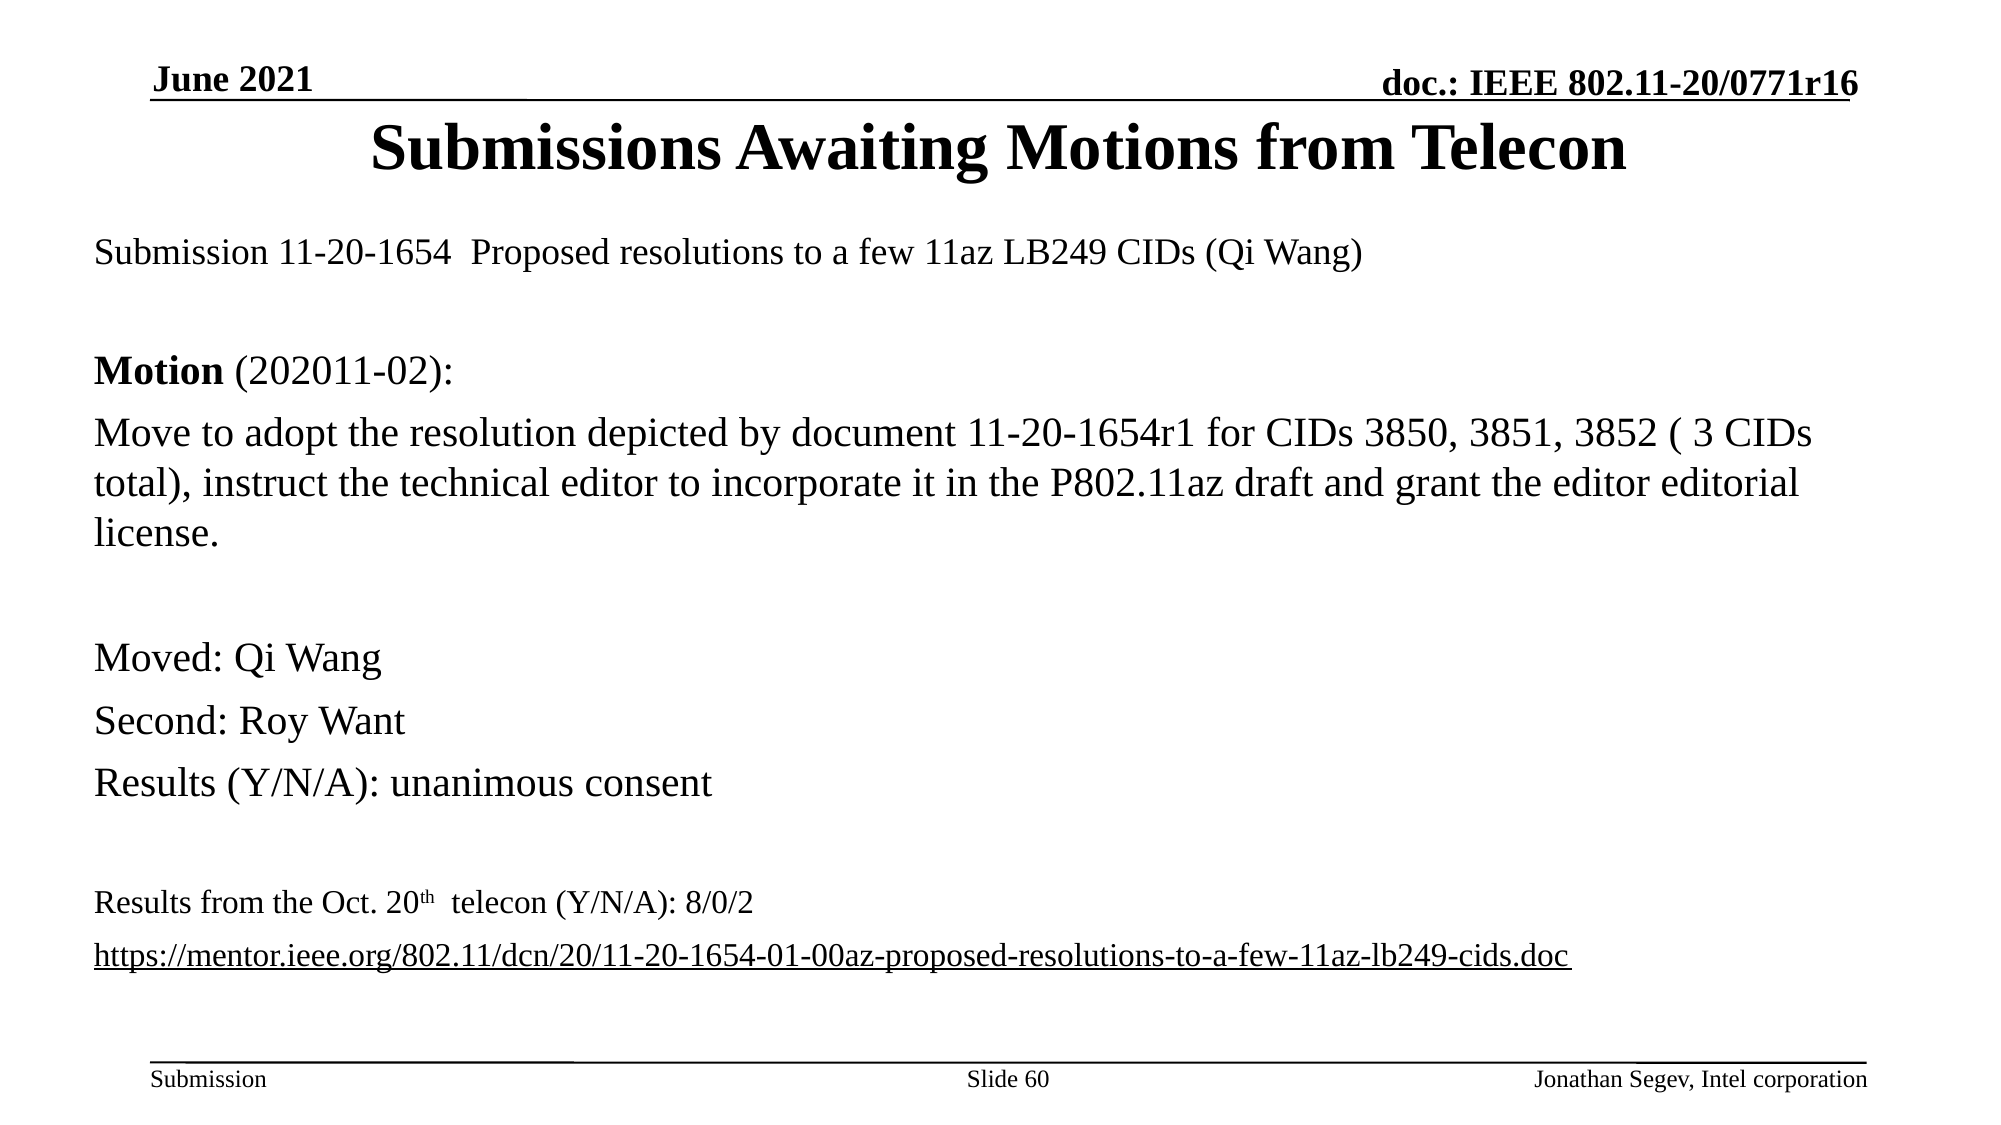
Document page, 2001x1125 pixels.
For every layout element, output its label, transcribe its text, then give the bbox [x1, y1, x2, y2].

slide_number Slide 60 [950, 1061, 1067, 1123]
title Submissions Awaiting Motions from Telecon [149, 112, 1850, 173]
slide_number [152, 54, 563, 100]
list Submission 11-20-1654 Proposed resolutions to a few 11az LB249 CIDs (Qi Wang) Motion (202011-02): Move to adopt the resolution depicted by document 11-20-1654r1 for CIDs 3850, 3851, 3852 ( 3 CIDs total), instruct the technical editor to incorporate it in the P802.11az draft and grant the editor editorial license. Moved: Qi Wang Second: Roy Want Results (Y/N/A): unanimous consent Results from the Oct. 20th telecon (Y/N/A): 8/0/2 https://mentor.ieee.org/802.11/dcn/20/11-20-1654-01-00az-proposed-resolutions-to-a-few-11az-lb249-cids.doc [78, 219, 1922, 1000]
footer Jonathan Segev, Intel corporation [1171, 1061, 1869, 1093]
